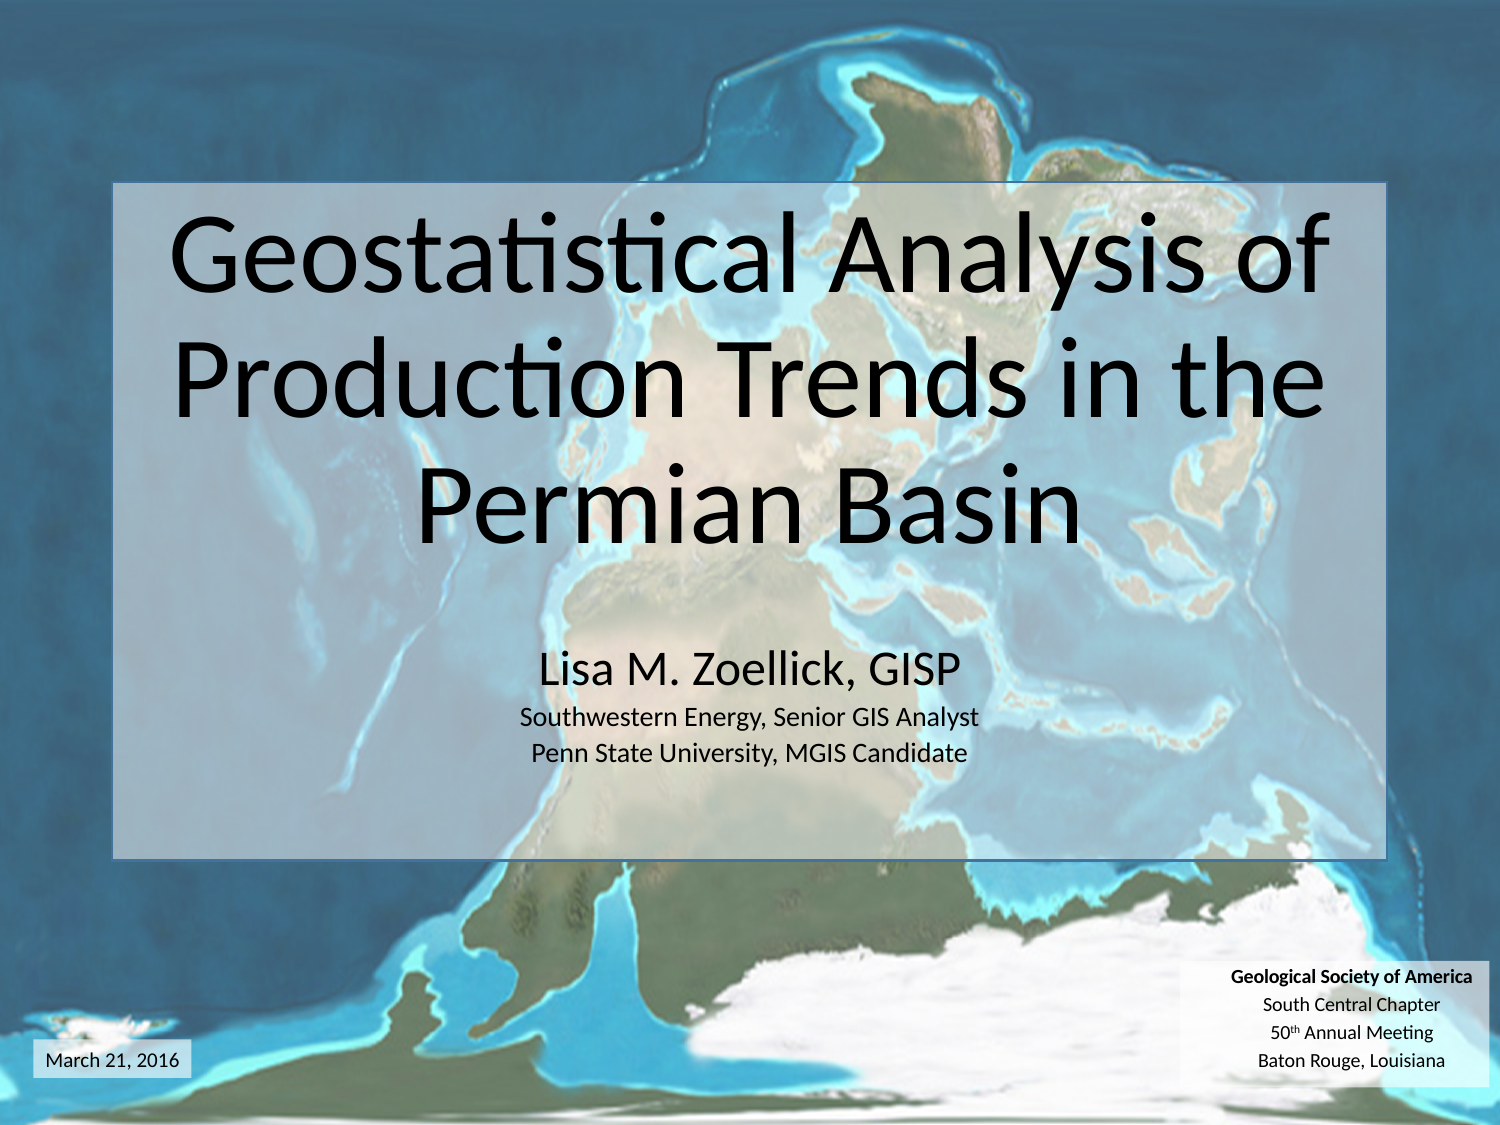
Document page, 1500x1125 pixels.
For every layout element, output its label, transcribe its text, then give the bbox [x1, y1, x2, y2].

slide_number 13 [0, 0, 1500, 1125]
text_box [32, 1038, 192, 1043]
subtitle Lisa M. Zoellick, GISP Southwestern Energy, Senior GIS Analyst Penn State University, MGIS Candidate [112, 590, 1388, 863]
text_box [1179, 960, 1490, 1088]
text_box March 21, 2016 [22, 1043, 202, 1078]
text_box Geological Society of America South Central Chapter 50th Annual Meeting Baton Rouge, Louisiana [1203, 960, 1500, 1078]
title Geostatistical Analysis of Production Trends in the Permian Basin [112, 184, 1388, 576]
